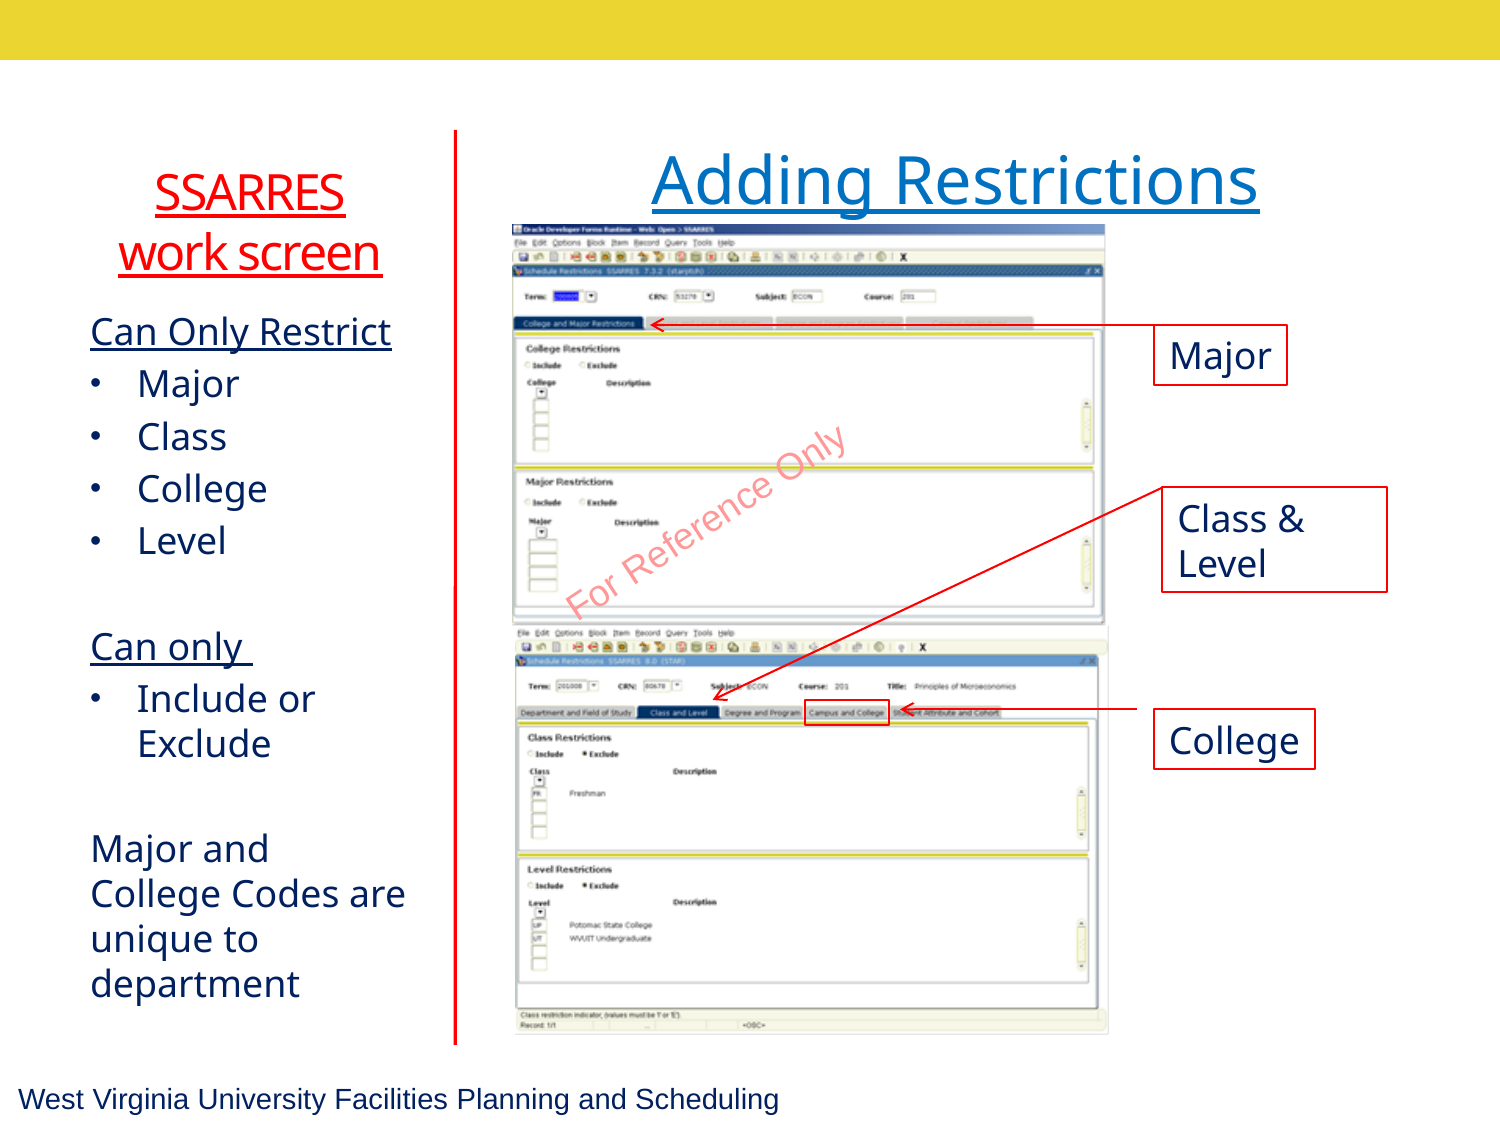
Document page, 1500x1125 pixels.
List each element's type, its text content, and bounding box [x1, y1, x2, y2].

list Can Only Restrict Major Class College Level Can only Include or Exclude Major and College Codes are unique to department [75, 299, 426, 1013]
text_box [712, 487, 1163, 701]
list Adding Restrictions [487, 129, 1425, 1045]
text_box Class & Level [1169, 487, 1388, 593]
text_box West Virginia University Facilities Planning and Scheduling [3, 1070, 1488, 1125]
text_box For Reference Only [362, 614, 512, 761]
picture [512, 224, 1110, 1037]
title SSARRES work screen [75, 129, 426, 288]
text_box College [1154, 709, 1316, 770]
text_box Major [1154, 324, 1288, 385]
